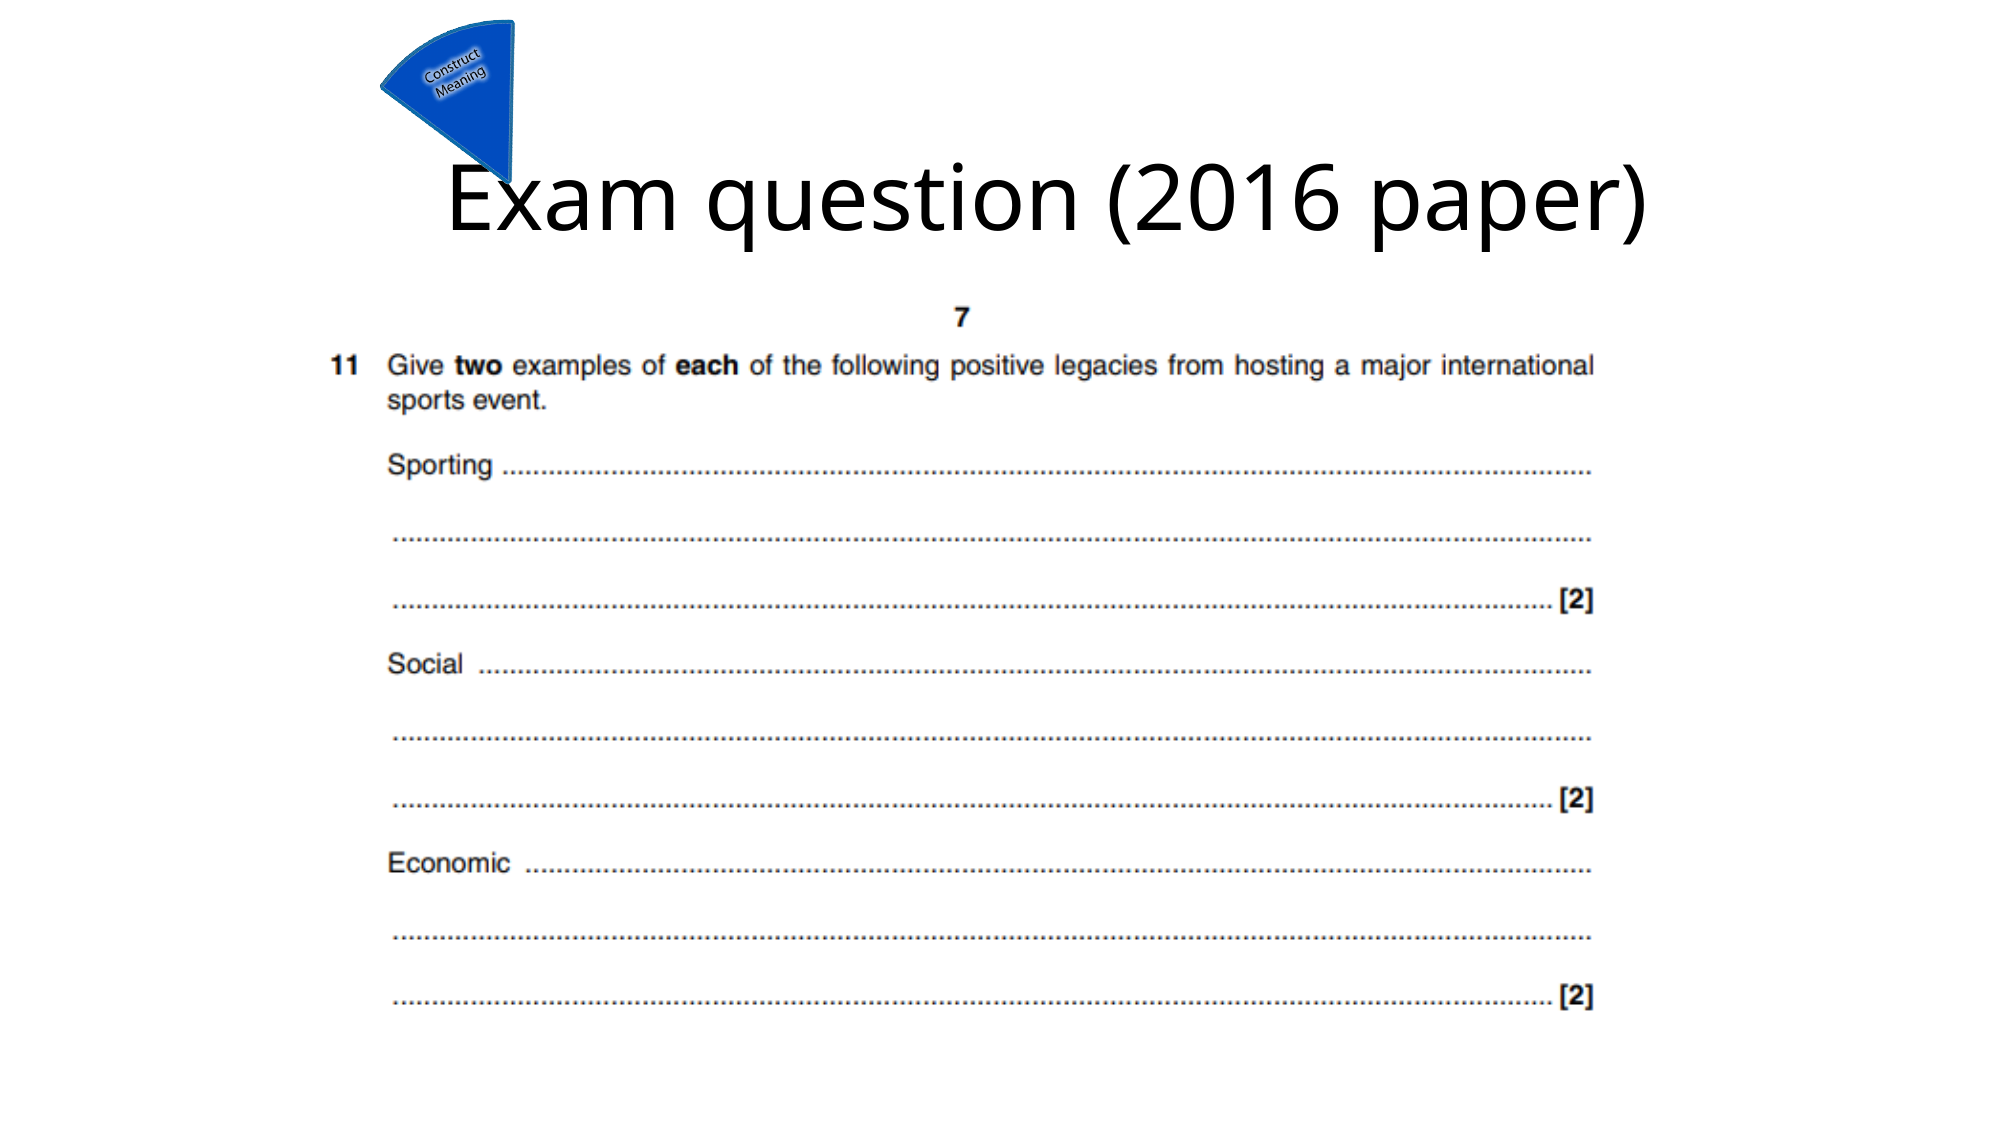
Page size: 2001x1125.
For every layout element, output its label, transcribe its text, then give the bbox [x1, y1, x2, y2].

title Exam question (2016 paper) [421, 78, 1674, 271]
picture [351, 0, 598, 233]
picture [284, 271, 1674, 1053]
